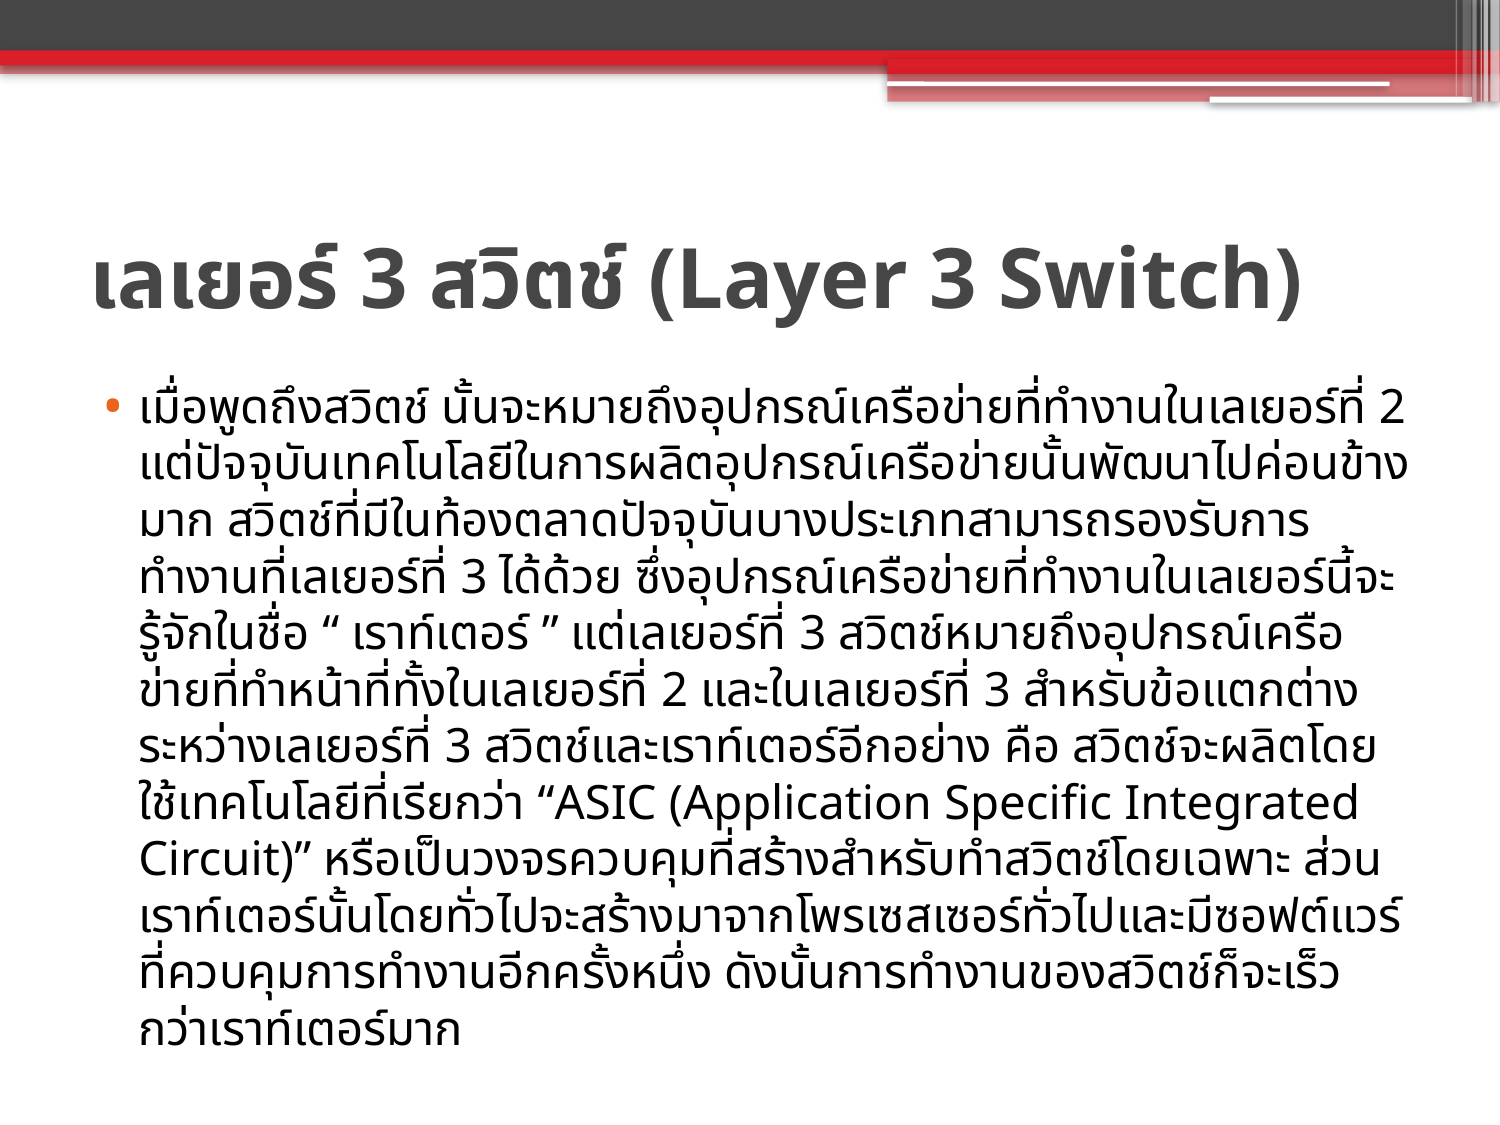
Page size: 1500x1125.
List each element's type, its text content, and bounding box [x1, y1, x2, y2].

list เมื่อพูดถึงสวิตช์ นั้นจะหมายถึงอุปกรณ์เครือข่ายที่ทำงานในเลเยอร์ที่ 2 แต่ปัจจุบันเทคโนโลยีในการผลิตอุปกรณ์เครือข่ายนั้นพัฒนาไปค่อนข้างมาก สวิตช์ที่มีในท้องตลาดปัจจุบันบางประเภทสามารถรองรับการทำงานที่เลเยอร์ที่ 3 ได้ด้วย ซึ่งอุปกรณ์เครือข่ายที่ทำงานในเลเยอร์นี้จะรู้จักในชื่อ “ เราท์เตอร์ ” แต่เลเยอร์ที่ 3 สวิตช์หมายถึงอุปกรณ์เครือข่ายที่ทำหน้าที่ทั้งในเลเยอร์ที่ 2 และในเลเยอร์ที่ 3 สำหรับข้อแตกต่างระหว่างเลเยอร์ที่ 3 สวิตช์และเราท์เตอร์อีกอย่าง คือ สวิตช์จะผลิตโดยใช้เทคโนโลยีที่เรียกว่า “ASIC (Application Specific Integrated Circuit)” หรือเป็นวงจรควบคุมที่สร้างสำหรับทำสวิตช์โดยเฉพาะ ส่วนเราท์เตอร์นั้นโดยทั่วไปจะสร้างมาจากโพรเซสเซอร์ทั่วไปและมีซอฟต์แวร์ ที่ควบคุมการทำงานอีกครั้งหนึ่ง ดังนั้นการทำงานของสวิตช์ก็จะเร็วกว่าเราท์เตอร์มาก [75, 368, 1425, 1079]
title เลเยอร์ 3 สวิตช์ (Layer 3 Switch) [75, 187, 1425, 363]
